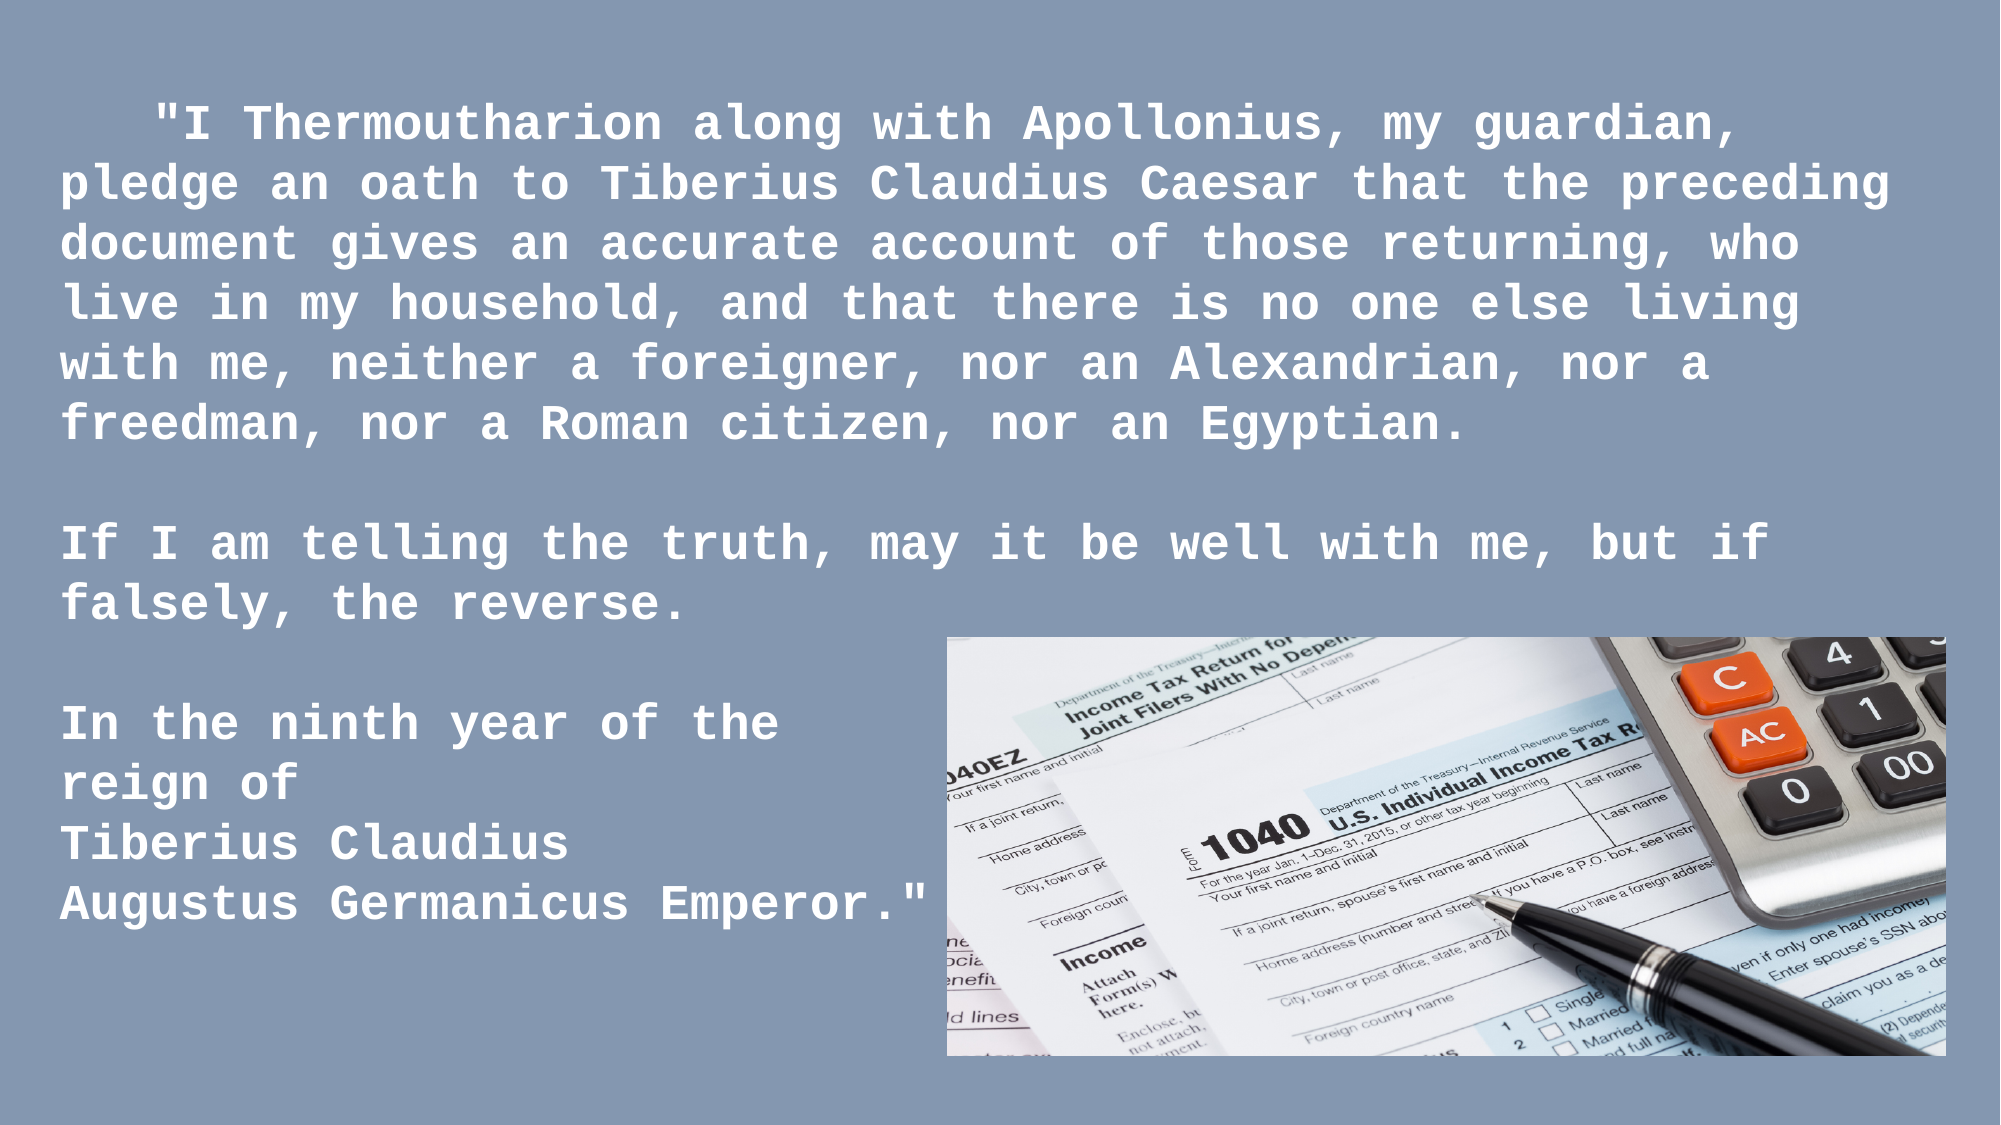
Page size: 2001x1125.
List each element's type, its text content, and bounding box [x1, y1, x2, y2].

text_box "I Thermoutharion along with Apollonius, my guardian, pledge an oath to Tiberius Claudius Caesar that the preceding document gives an accurate account of those returning, who live in my household, and that there is no one else living with me, neither a foreigner, nor an Alexandrian, nor a freedman, nor a Roman citizen, nor an Egyptian. If I am telling the truth, may it be well with me, but if falsely, the reverse. In the ninth year of the reign of Tiberius Claudius Augustus Germanicus Emperor." [44, 82, 1946, 937]
picture [947, 637, 1947, 1056]
